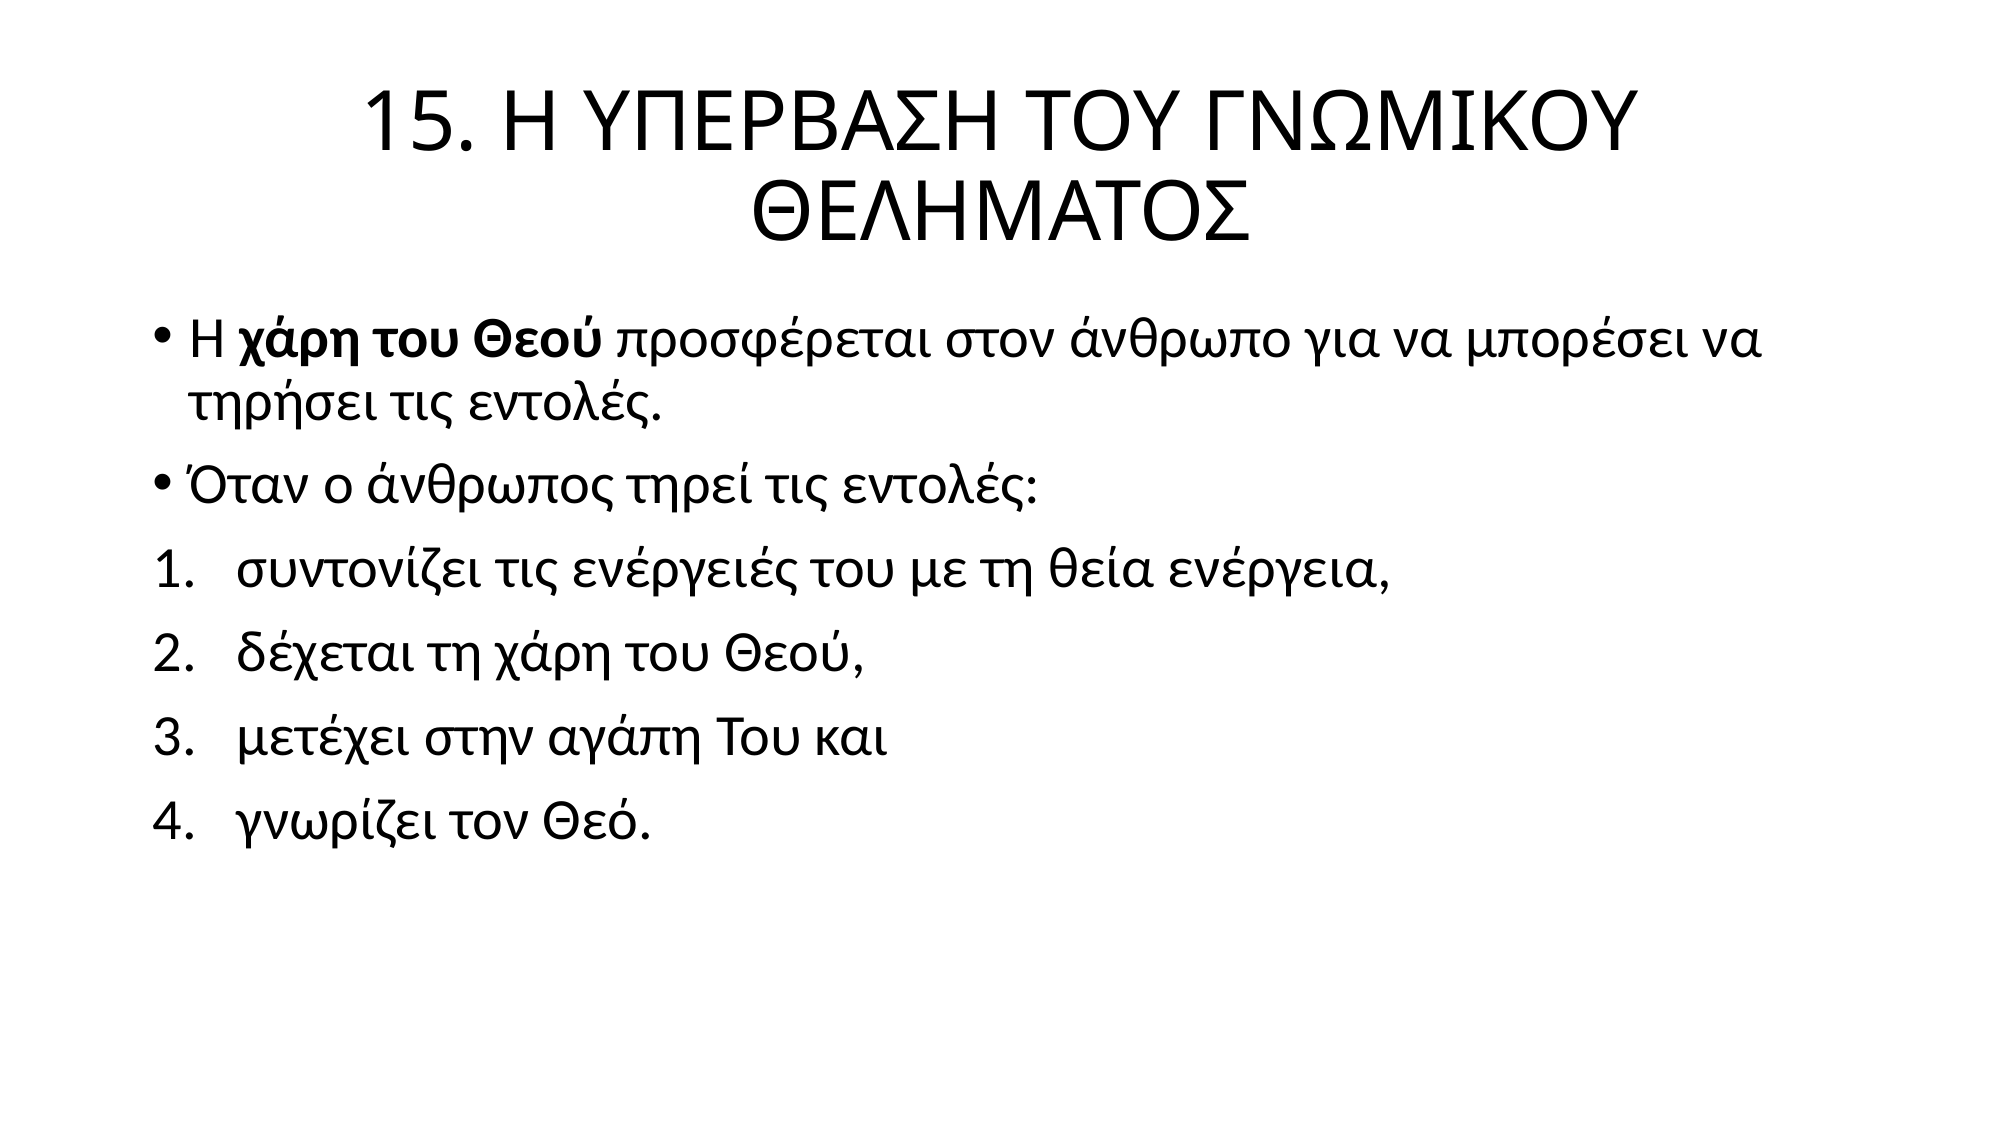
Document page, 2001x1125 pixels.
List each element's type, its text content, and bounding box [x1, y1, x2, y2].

title 15. Η ΥΠΕΡΒΑΣΗ ΤΟΥ ΓΝΩΜΙΚΟΥ ΘΕΛΗΜΑΤΟΣ [137, 59, 1863, 278]
list Η χάρη του Θεού προσφέρεται στον άνθρωπο για να μπορέσει να τηρήσει τις εντολές. Όταν ο άνθρωπος τηρεί τις εντολές: συντονίζει τις ενέργειές του με τη θεία ενέργεια, δέχεται τη χάρη του Θεού, μετέχει στην αγάπη Του και γνωρίζει τον Θεό. [137, 299, 1863, 1014]
